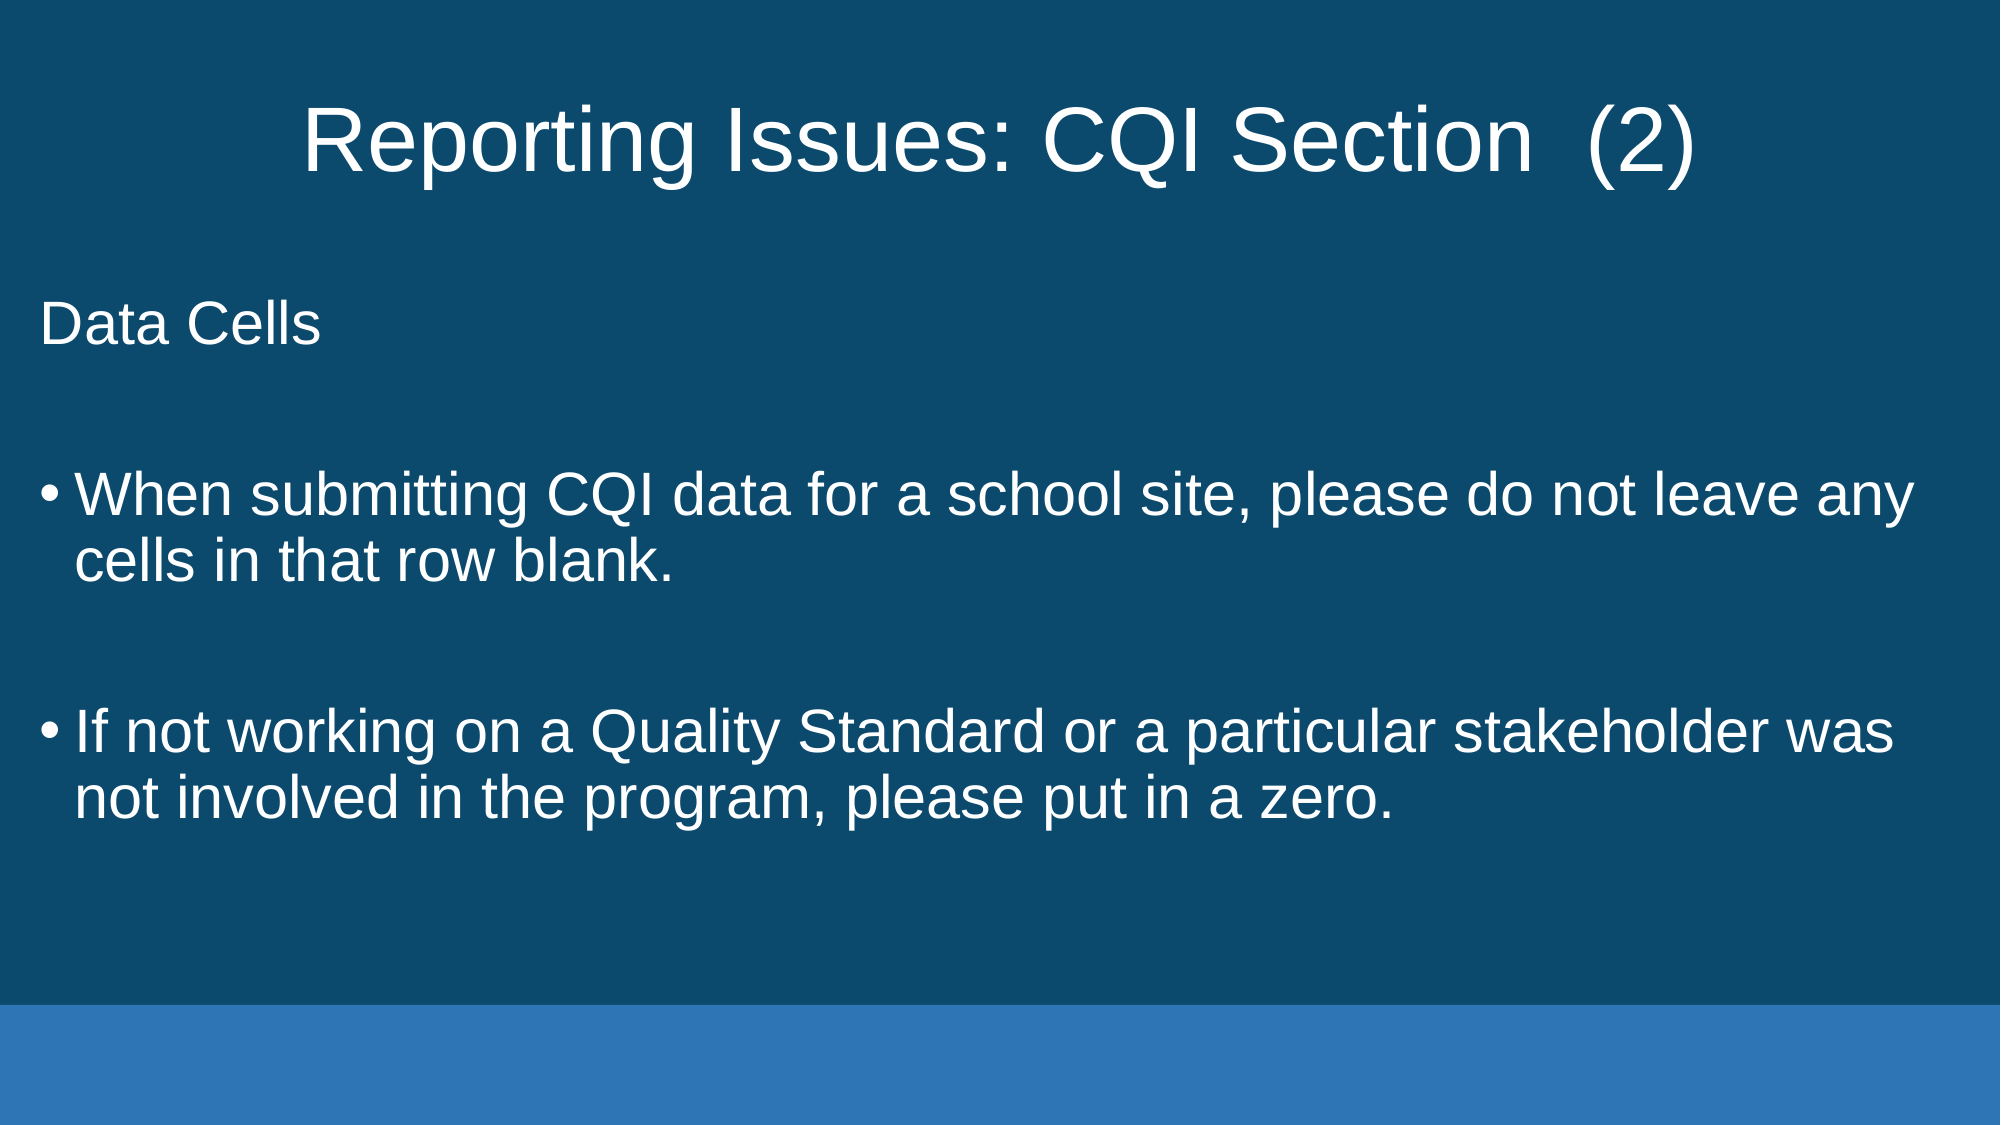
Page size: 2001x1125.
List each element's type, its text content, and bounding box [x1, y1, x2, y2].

title Reporting Issues: CQI Section (2) [24, 33, 1975, 251]
list Data Cells When submitting CQI data for a school site, please do not leave any cells in that row blank. If not working on a Quality Standard or a particular stakeholder was not involved in the program, please put in a zero. [24, 284, 1975, 841]
